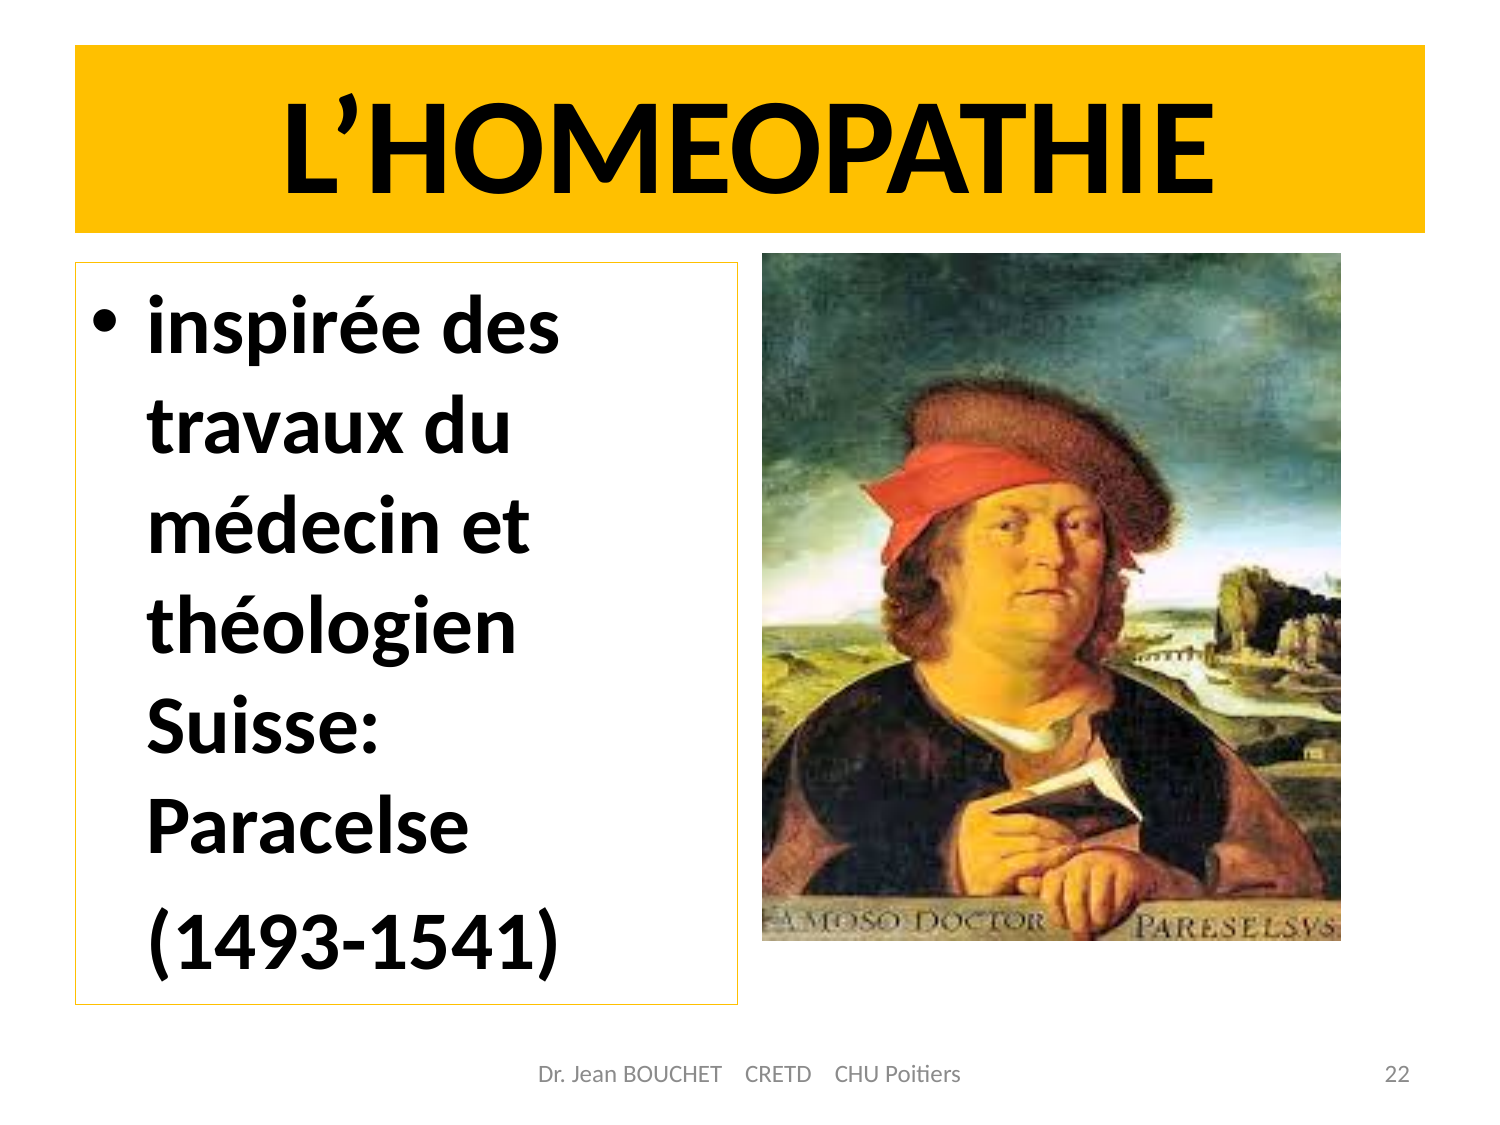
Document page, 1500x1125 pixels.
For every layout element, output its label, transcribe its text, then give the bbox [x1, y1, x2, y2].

title L’HOMEOPATHIE [75, 45, 1425, 233]
picture [762, 252, 1341, 941]
list inspirée des travaux du médecin et théologien Suisse: Paracelse (1493-1541) [75, 262, 738, 1005]
slide_number 22 [1074, 1042, 1425, 1103]
footer Dr. Jean BOUCHET CRETD CHU Poitiers [512, 1042, 988, 1103]
